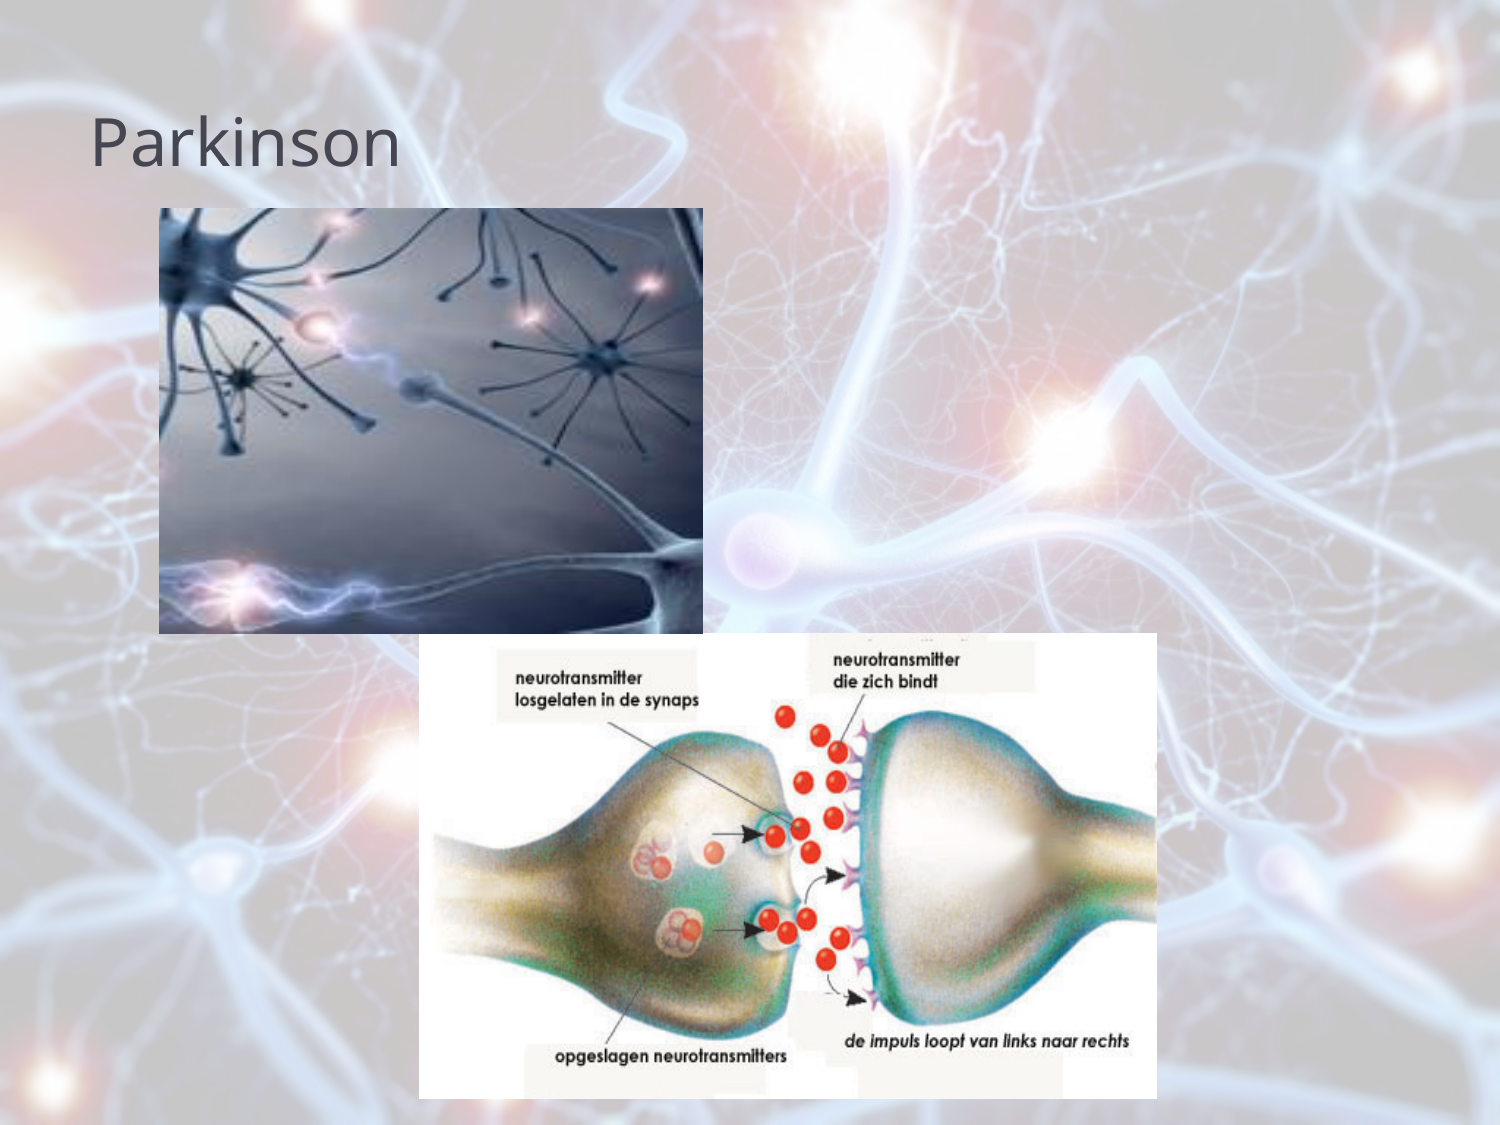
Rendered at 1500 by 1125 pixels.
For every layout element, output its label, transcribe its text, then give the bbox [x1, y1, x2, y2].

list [418, 633, 1157, 1099]
title Parkinson [75, 24, 1425, 188]
picture [159, 207, 703, 634]
